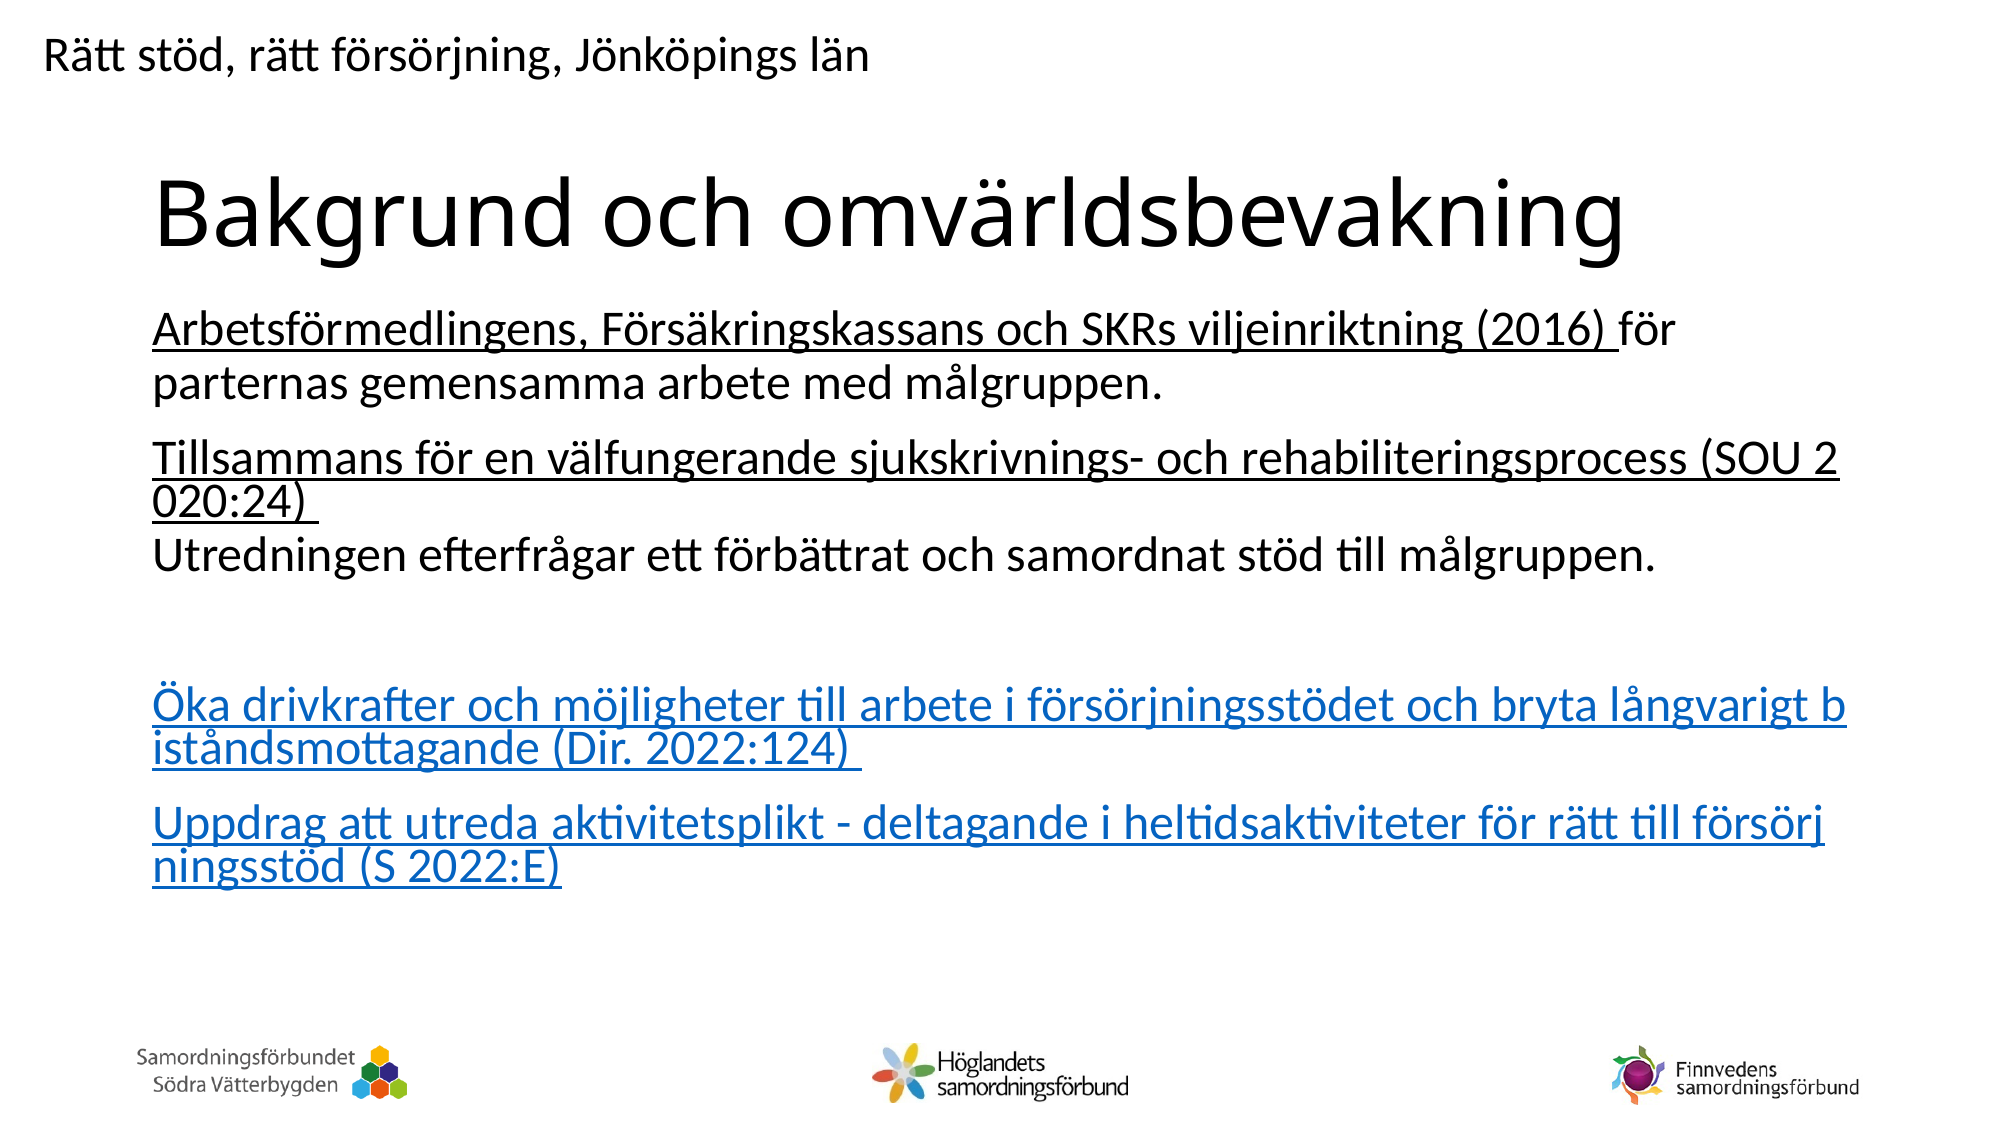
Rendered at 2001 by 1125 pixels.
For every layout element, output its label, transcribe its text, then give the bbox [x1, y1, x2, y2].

picture [137, 1045, 407, 1099]
text_box Rätt stöd, rätt försörjning, Jönköpings län [28, 14, 1000, 90]
picture [872, 1043, 1128, 1103]
picture [1606, 1045, 1863, 1105]
title Bakgrund och omvärldsbevakning [137, 107, 1863, 294]
list Arbetsförmedlingens, Försäkringskassans och SKRs viljeinriktning (2016) för parternas gemensamma arbete med målgruppen. Tillsammans för en välfungerande sjukskrivnings- och rehabiliteringsprocess (SOU 2020:24) Utredningen efterfrågar ett förbättrat och samordnat stöd till målgruppen. Öka drivkrafter och möjligheter till arbete i försörjningsstödet och bryta långvarigt biståndsmottagande (Dir. 2022:124) Uppdrag att utreda aktivitetsplikt - deltagande i heltidsaktiviteter för rätt till försörjningsstöd (S 2022:E) [137, 294, 1863, 979]
